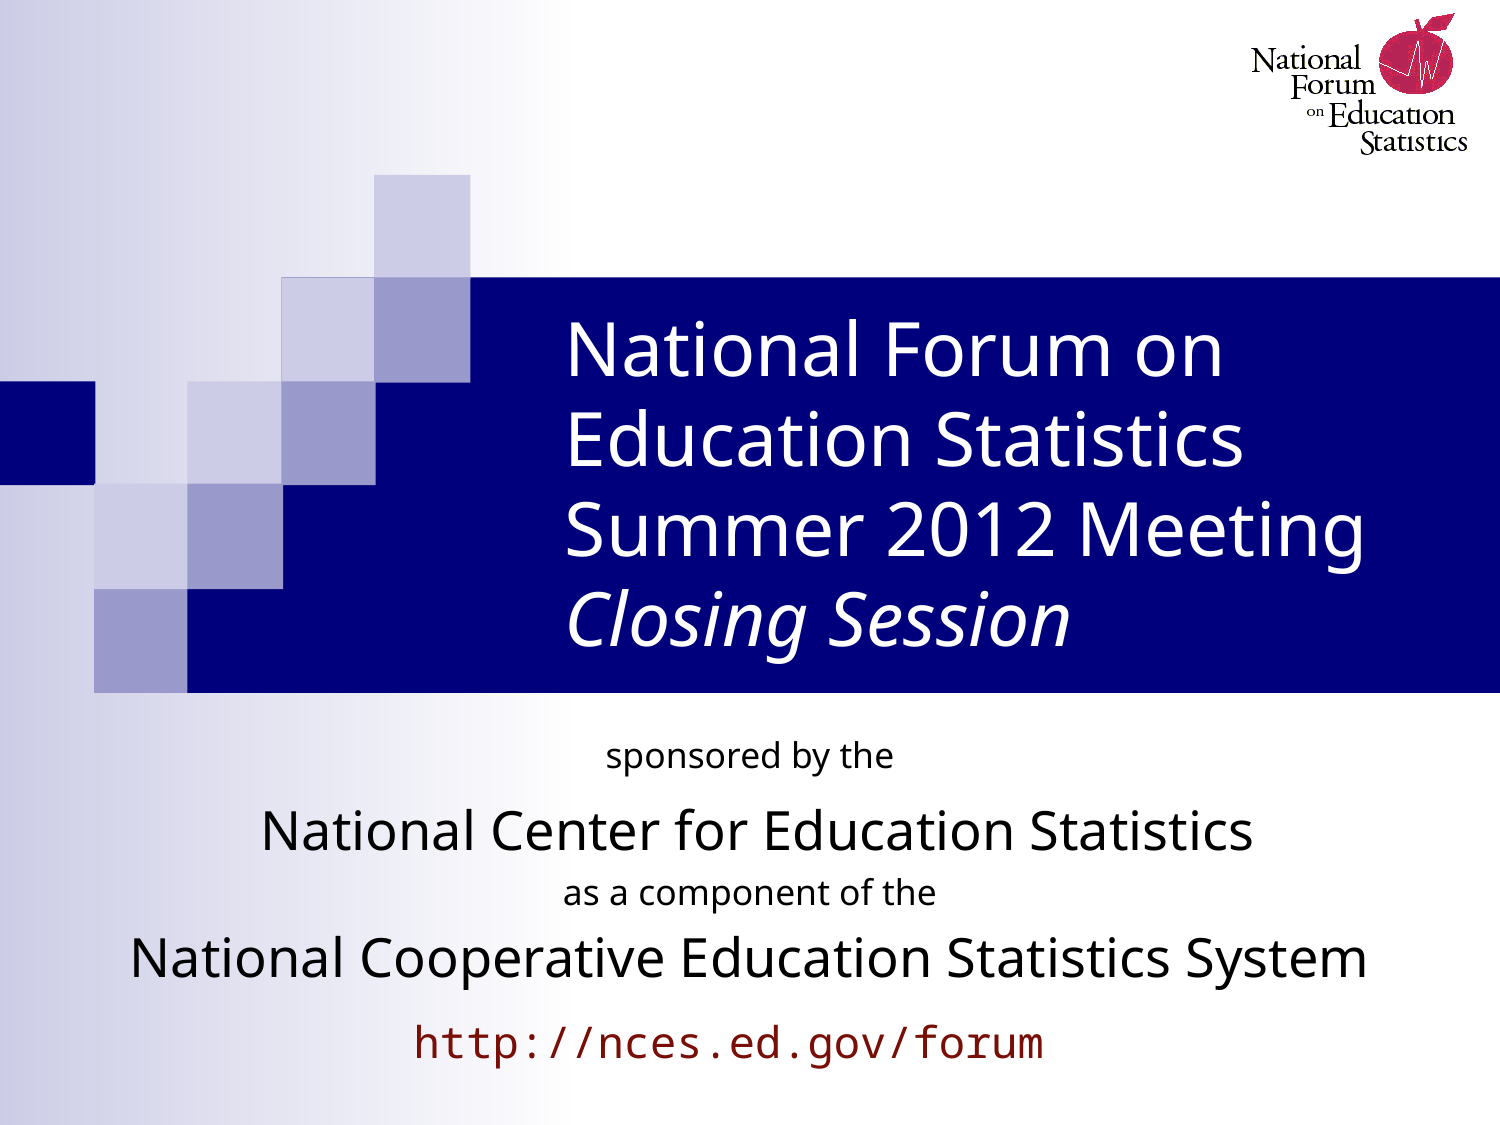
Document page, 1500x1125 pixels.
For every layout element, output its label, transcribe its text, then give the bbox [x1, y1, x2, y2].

subtitle sponsored by the National Center for Education Statistics as a component of the National Cooperative Education Statistics System http://nces.ed.gov/forum [0, 670, 1500, 809]
title National Forum on Education Statistics Summer 2012 Meeting Closing Session [549, 349, 1500, 613]
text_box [1237, 0, 1500, 178]
